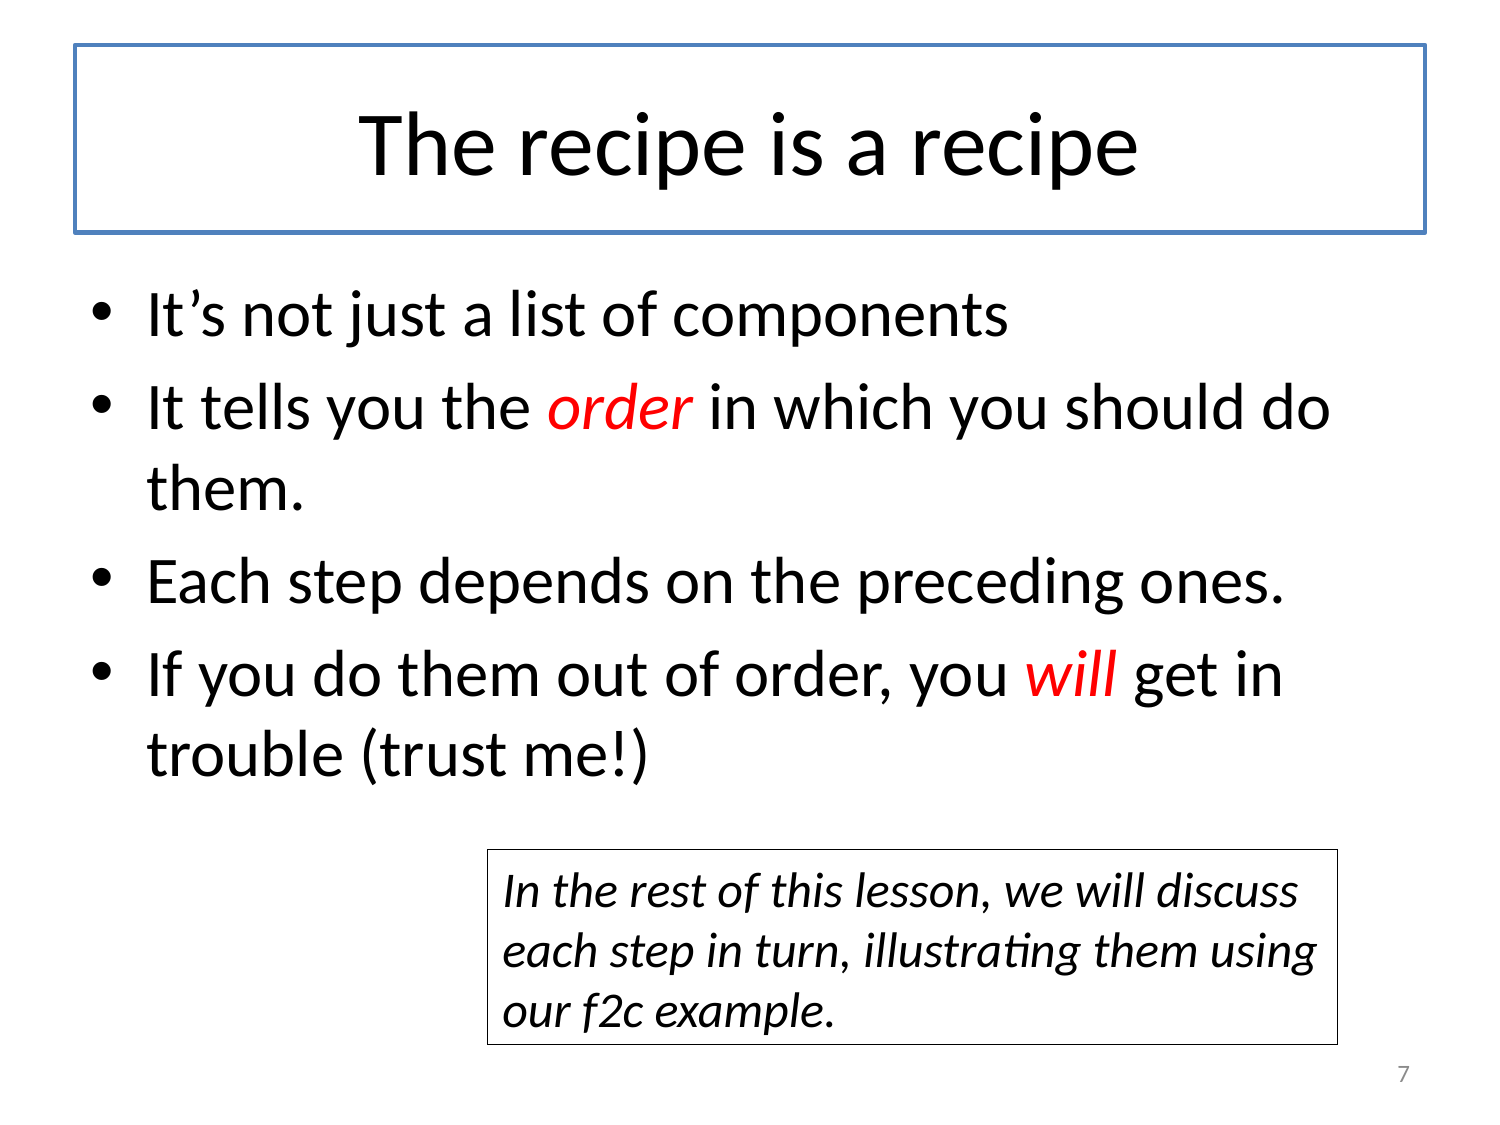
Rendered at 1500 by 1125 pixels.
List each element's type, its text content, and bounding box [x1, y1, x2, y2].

text_box In the rest of this lesson, we will discuss each step in turn, illustrating them using our f2c example. [487, 849, 1338, 1045]
title The recipe is a recipe [73, 43, 1427, 235]
list It’s not just a list of components It tells you the order in which you should do them. Each step depends on the preceding ones. If you do them out of order, you will get in trouble (trust me!) [75, 262, 1425, 1005]
slide_number 7 [1074, 1042, 1425, 1103]
